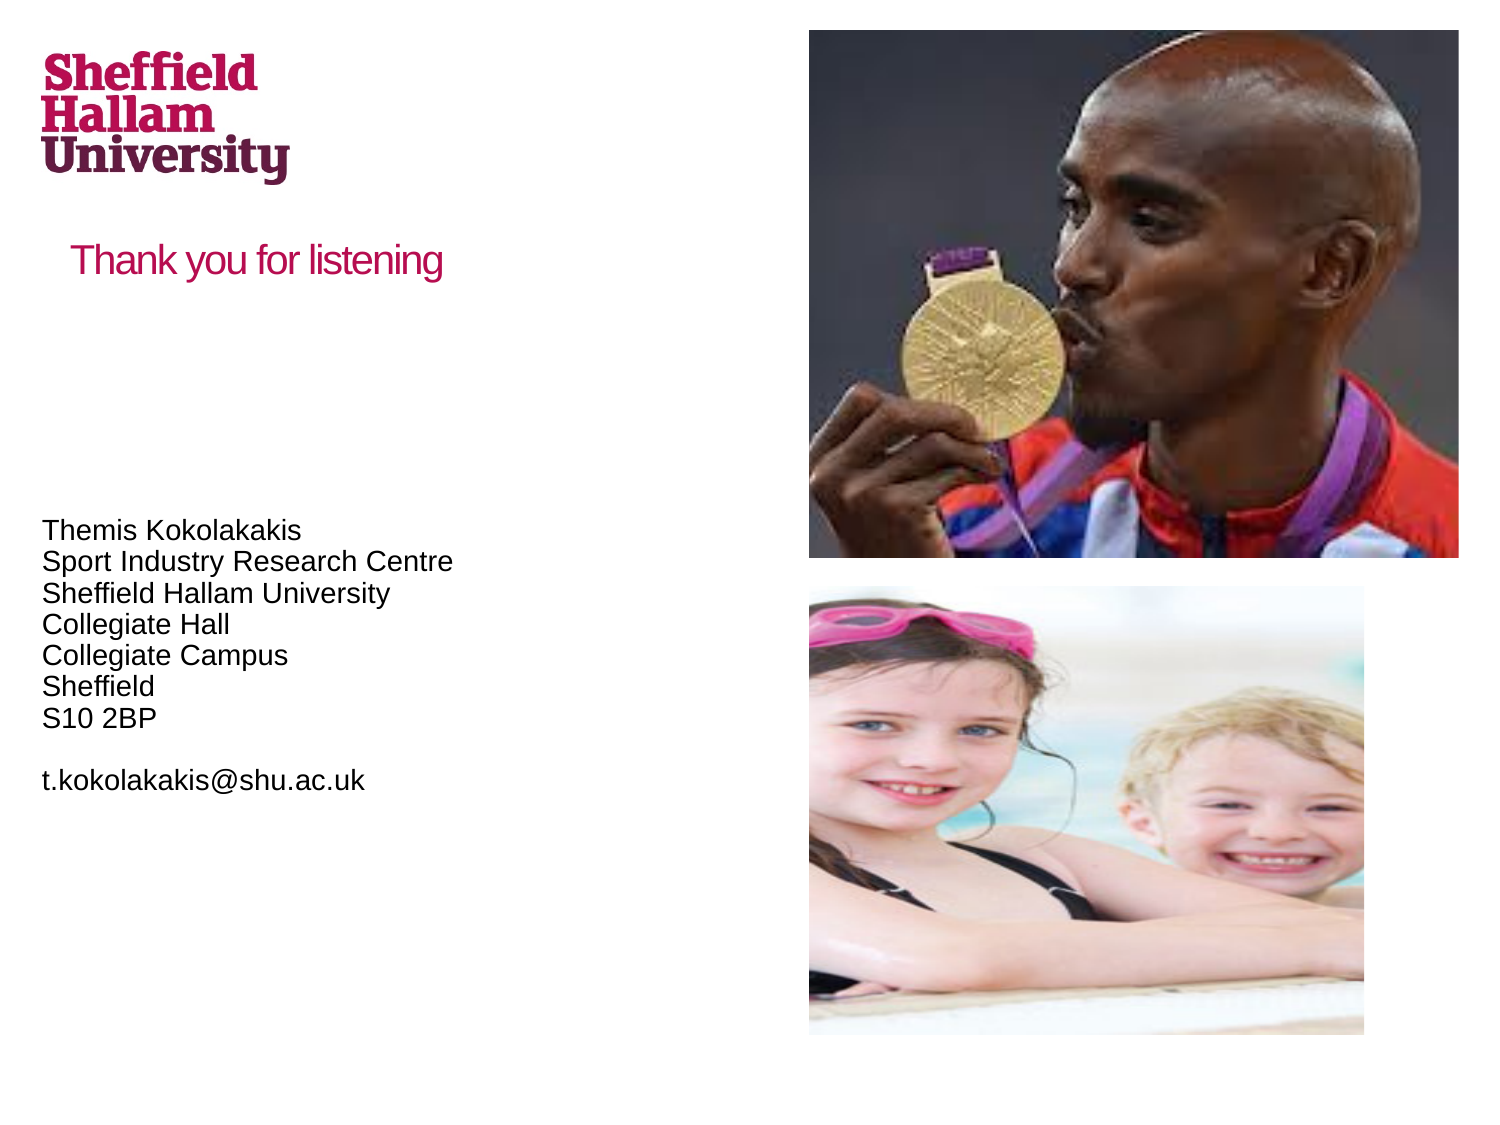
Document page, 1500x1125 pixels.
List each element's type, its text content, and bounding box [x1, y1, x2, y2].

picture [808, 30, 1459, 558]
picture [808, 585, 1365, 1036]
list Themis Kokolakakis Sport Industry Research Centre Sheffield Hallam University Collegiate Hall Collegiate Campus Sheffield S10 2BP t.kokolakakis@shu.ac.uk [23, 514, 472, 894]
title Thank you for listening [22, 241, 474, 423]
picture [41, 51, 290, 185]
